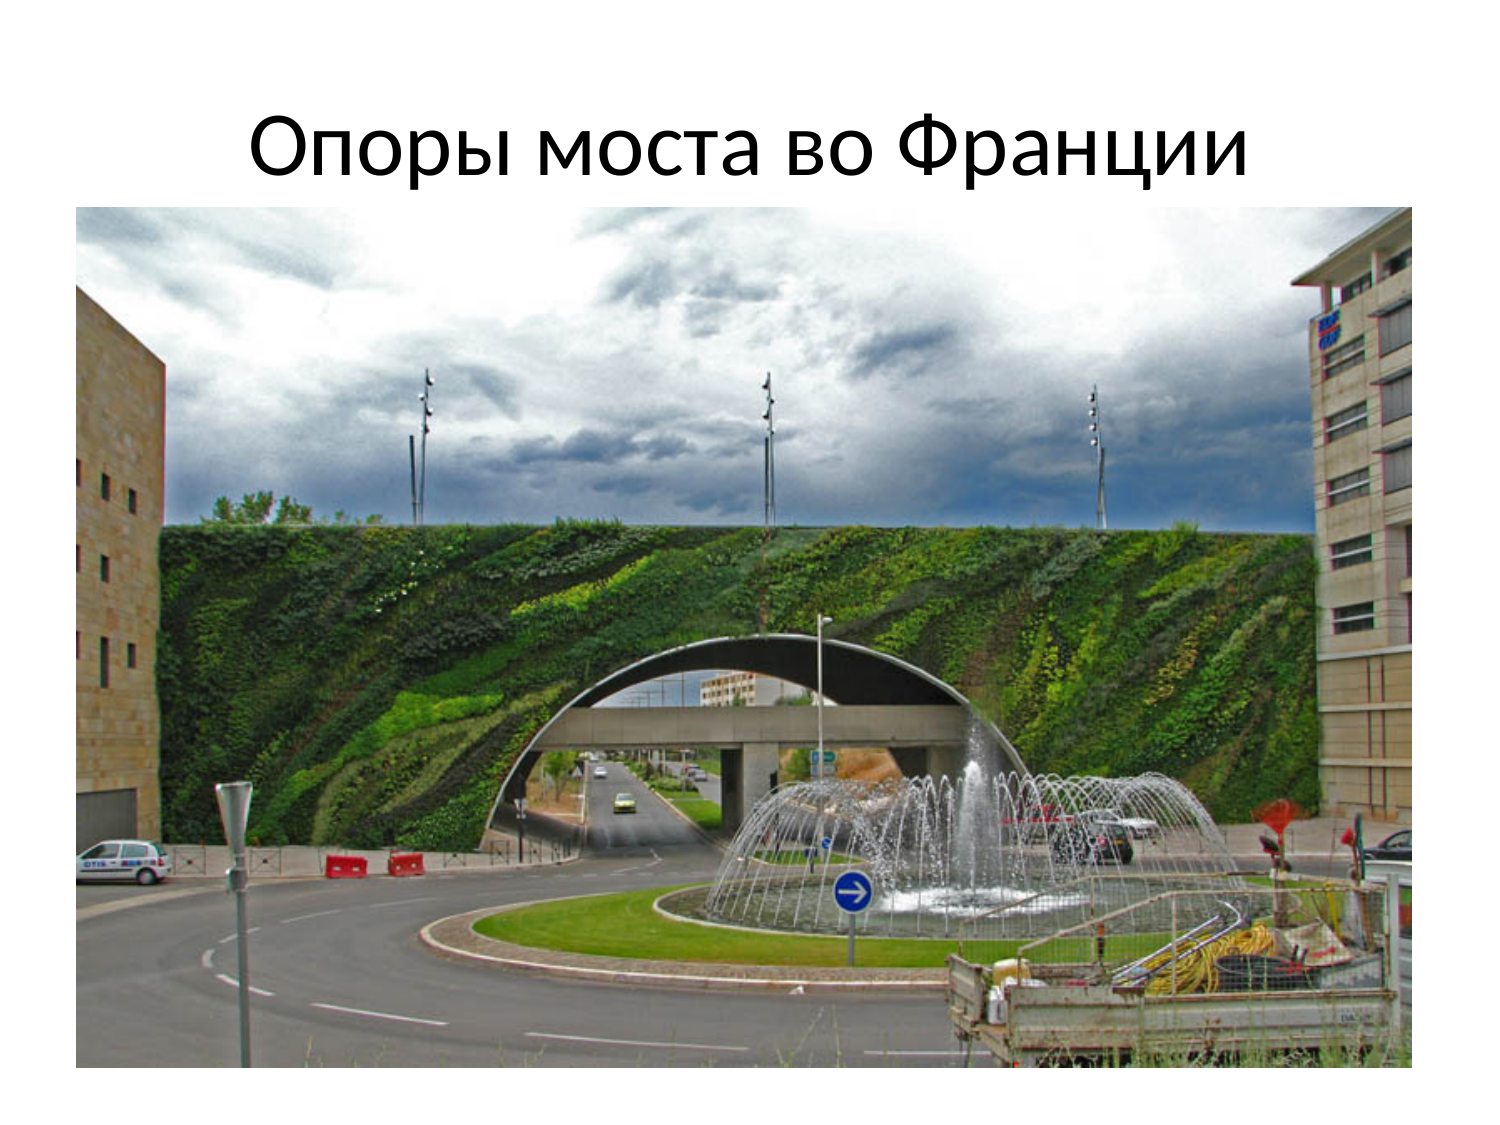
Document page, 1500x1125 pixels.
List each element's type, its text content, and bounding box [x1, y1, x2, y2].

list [76, 207, 1412, 1068]
title Опоры моста во Франции [75, 45, 1425, 233]
